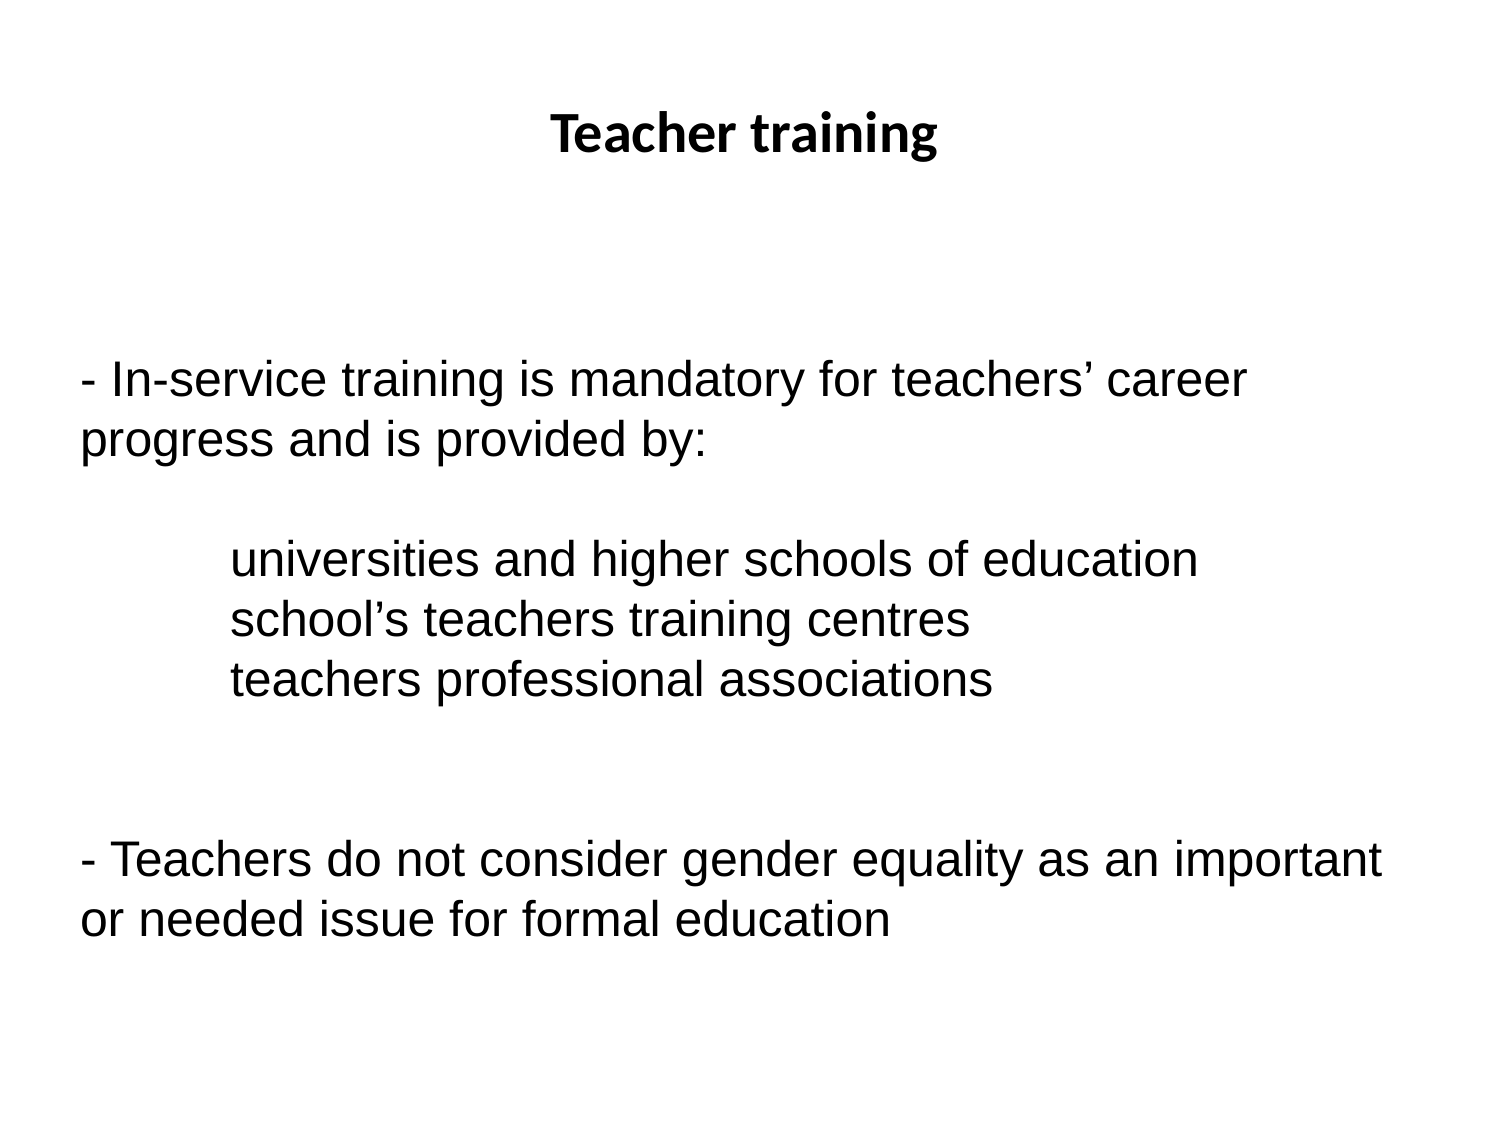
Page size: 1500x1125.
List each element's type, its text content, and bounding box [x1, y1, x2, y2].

text_box Teacher training [253, 86, 1235, 172]
title - In-service training is mandatory for teachers’ career progress and is provided by: universities and higher schools of education school’s teachers training centres teachers professional associations - Teachers do not consider gender equality as an important or needed issue for formal education [64, 317, 1415, 976]
